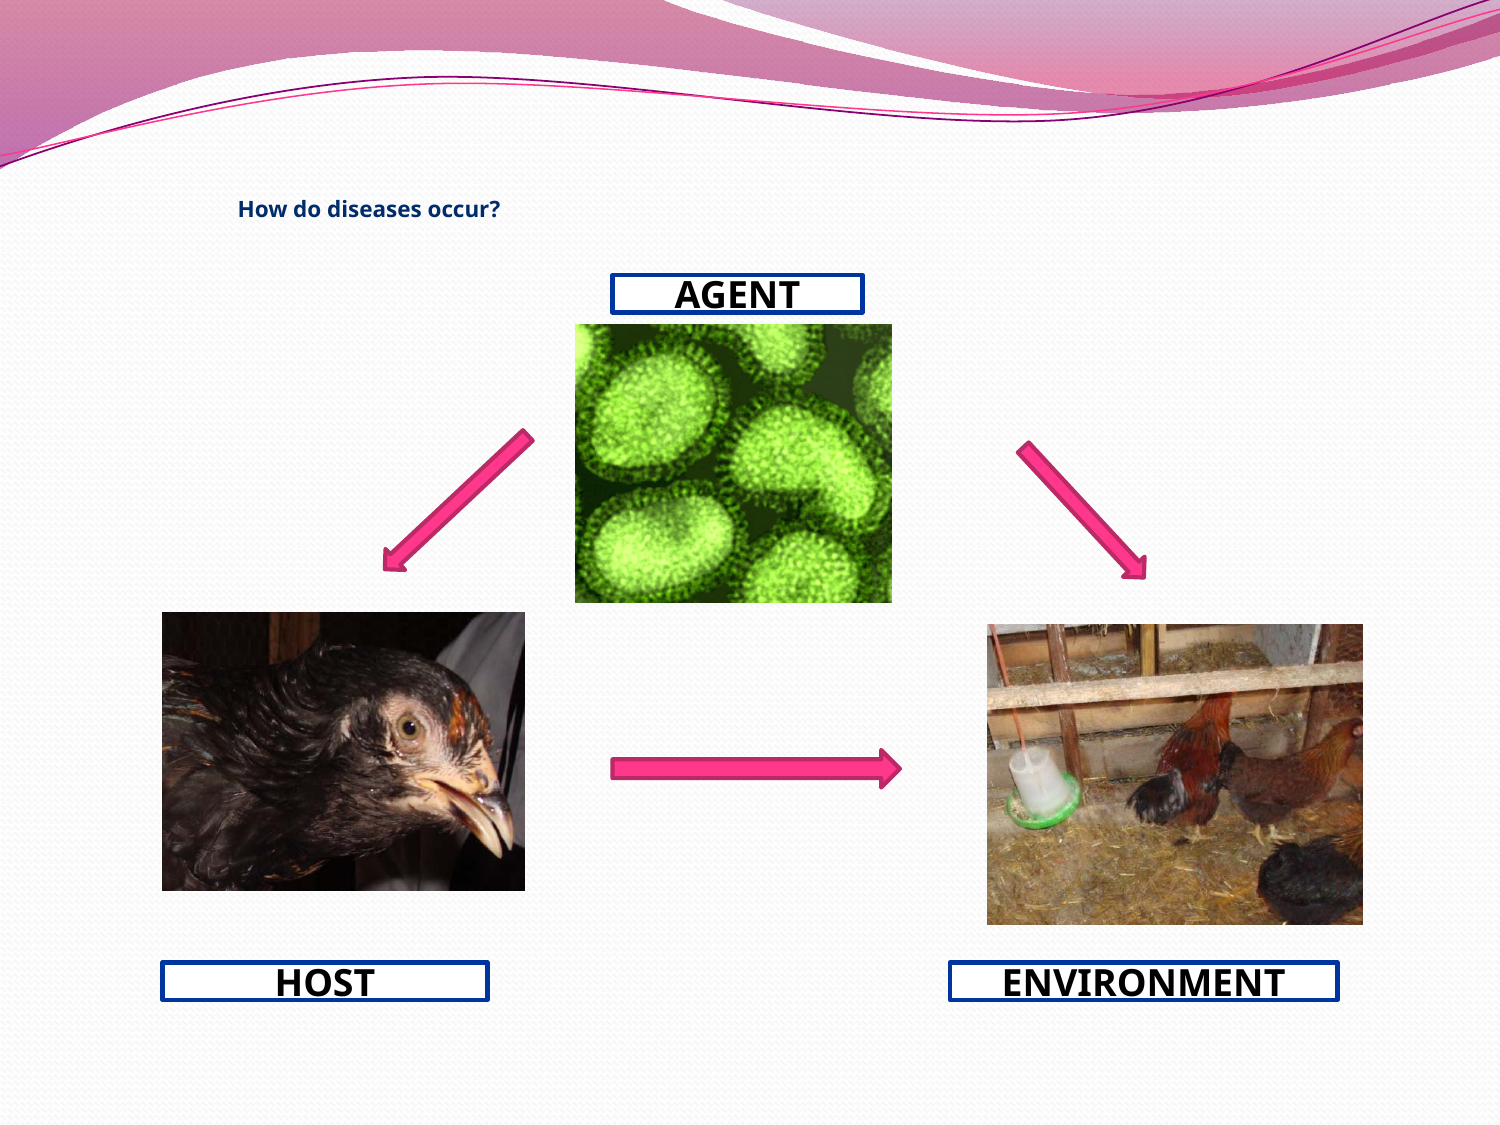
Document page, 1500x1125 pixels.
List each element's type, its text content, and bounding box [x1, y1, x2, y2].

text_box HOST [160, 960, 490, 1002]
text_box ENVIRONMENT [948, 960, 1340, 1002]
picture [162, 612, 526, 891]
text_box [382, 428, 535, 573]
picture [987, 624, 1363, 926]
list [574, 324, 892, 603]
text_box [1015, 440, 1147, 580]
text_box [610, 748, 903, 790]
title How do diseases occur? [237, 0, 1250, 222]
text_box AGENT [610, 273, 865, 315]
